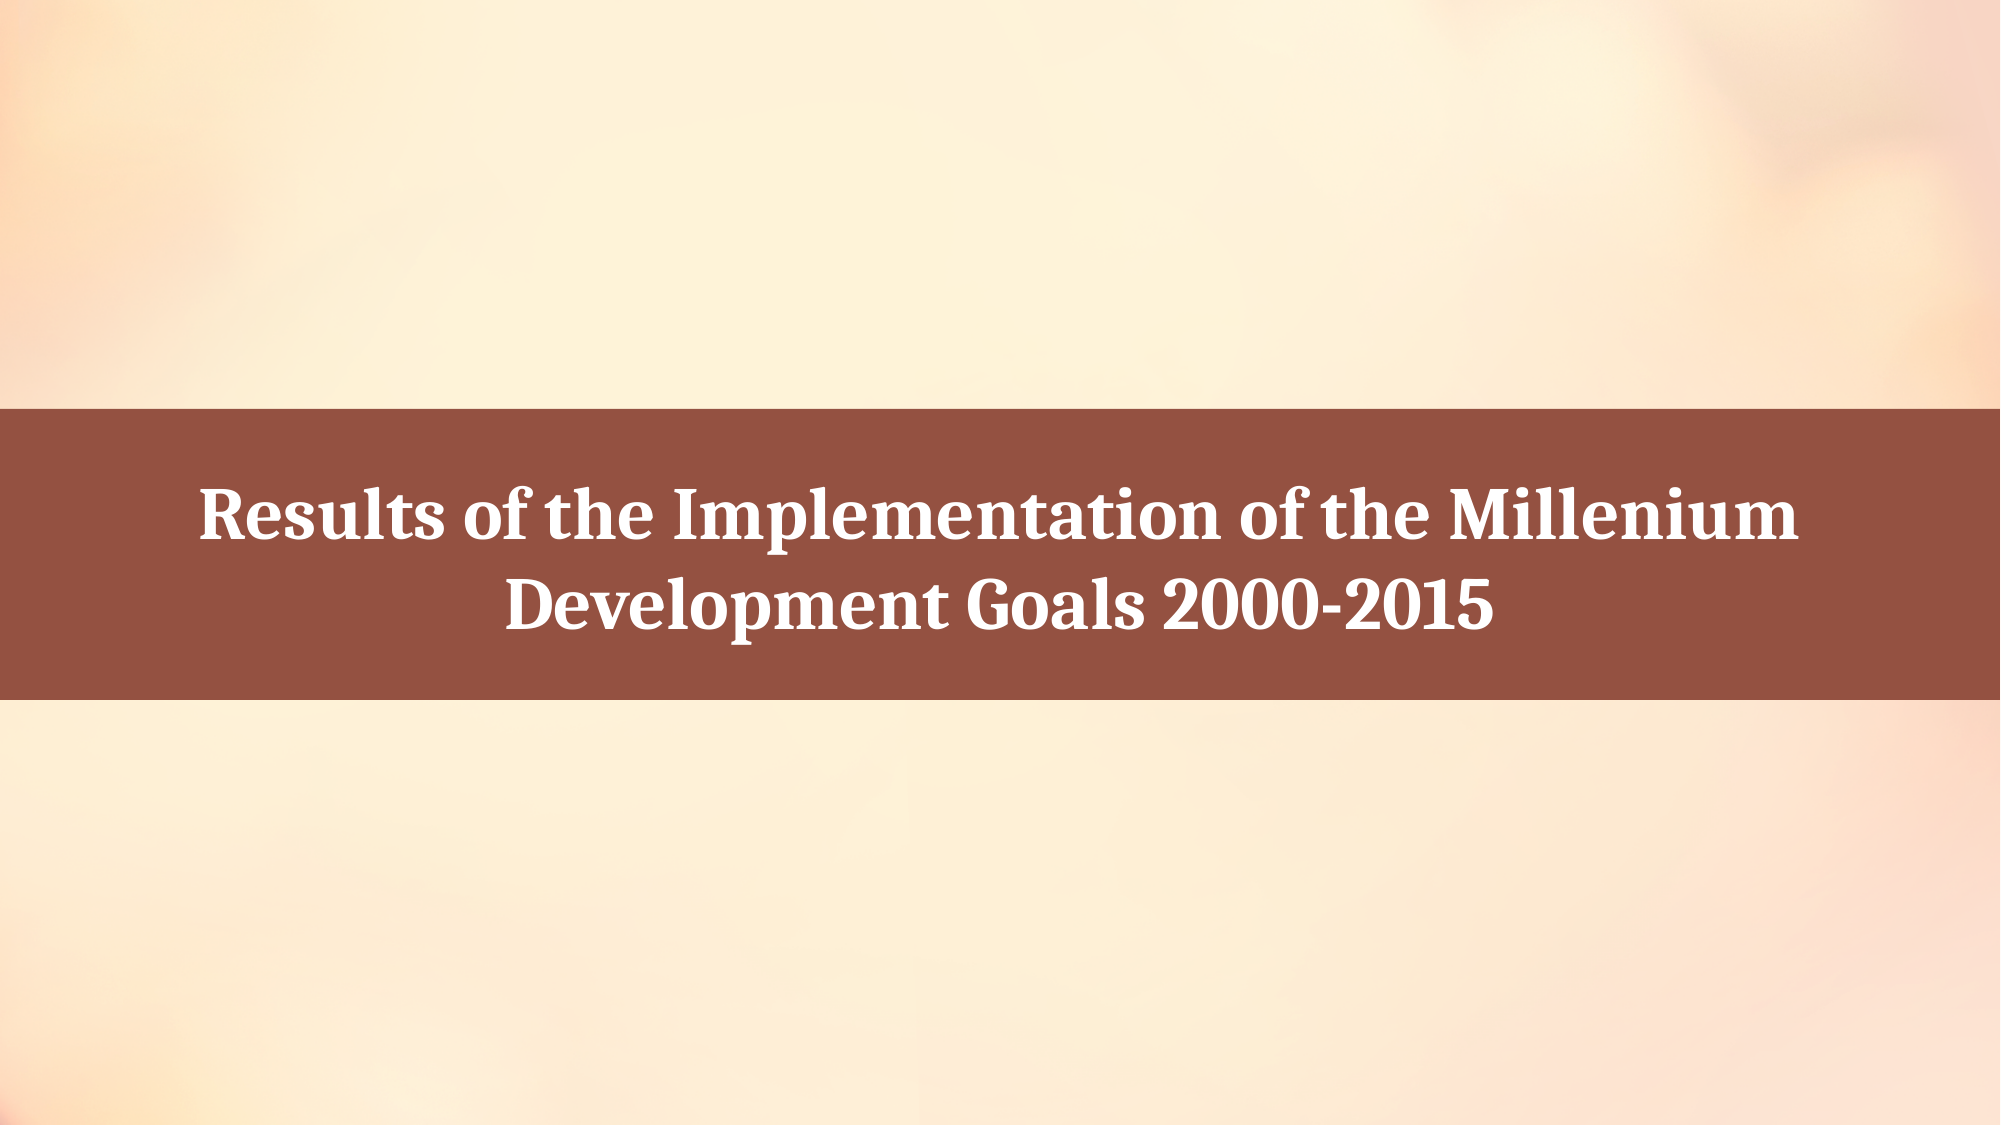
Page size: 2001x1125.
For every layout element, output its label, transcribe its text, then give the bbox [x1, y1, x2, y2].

text_box Results of the Implementation of the Millenium Development Goals 2000-2015 [0, 408, 2000, 700]
picture [0, 0, 2001, 1125]
